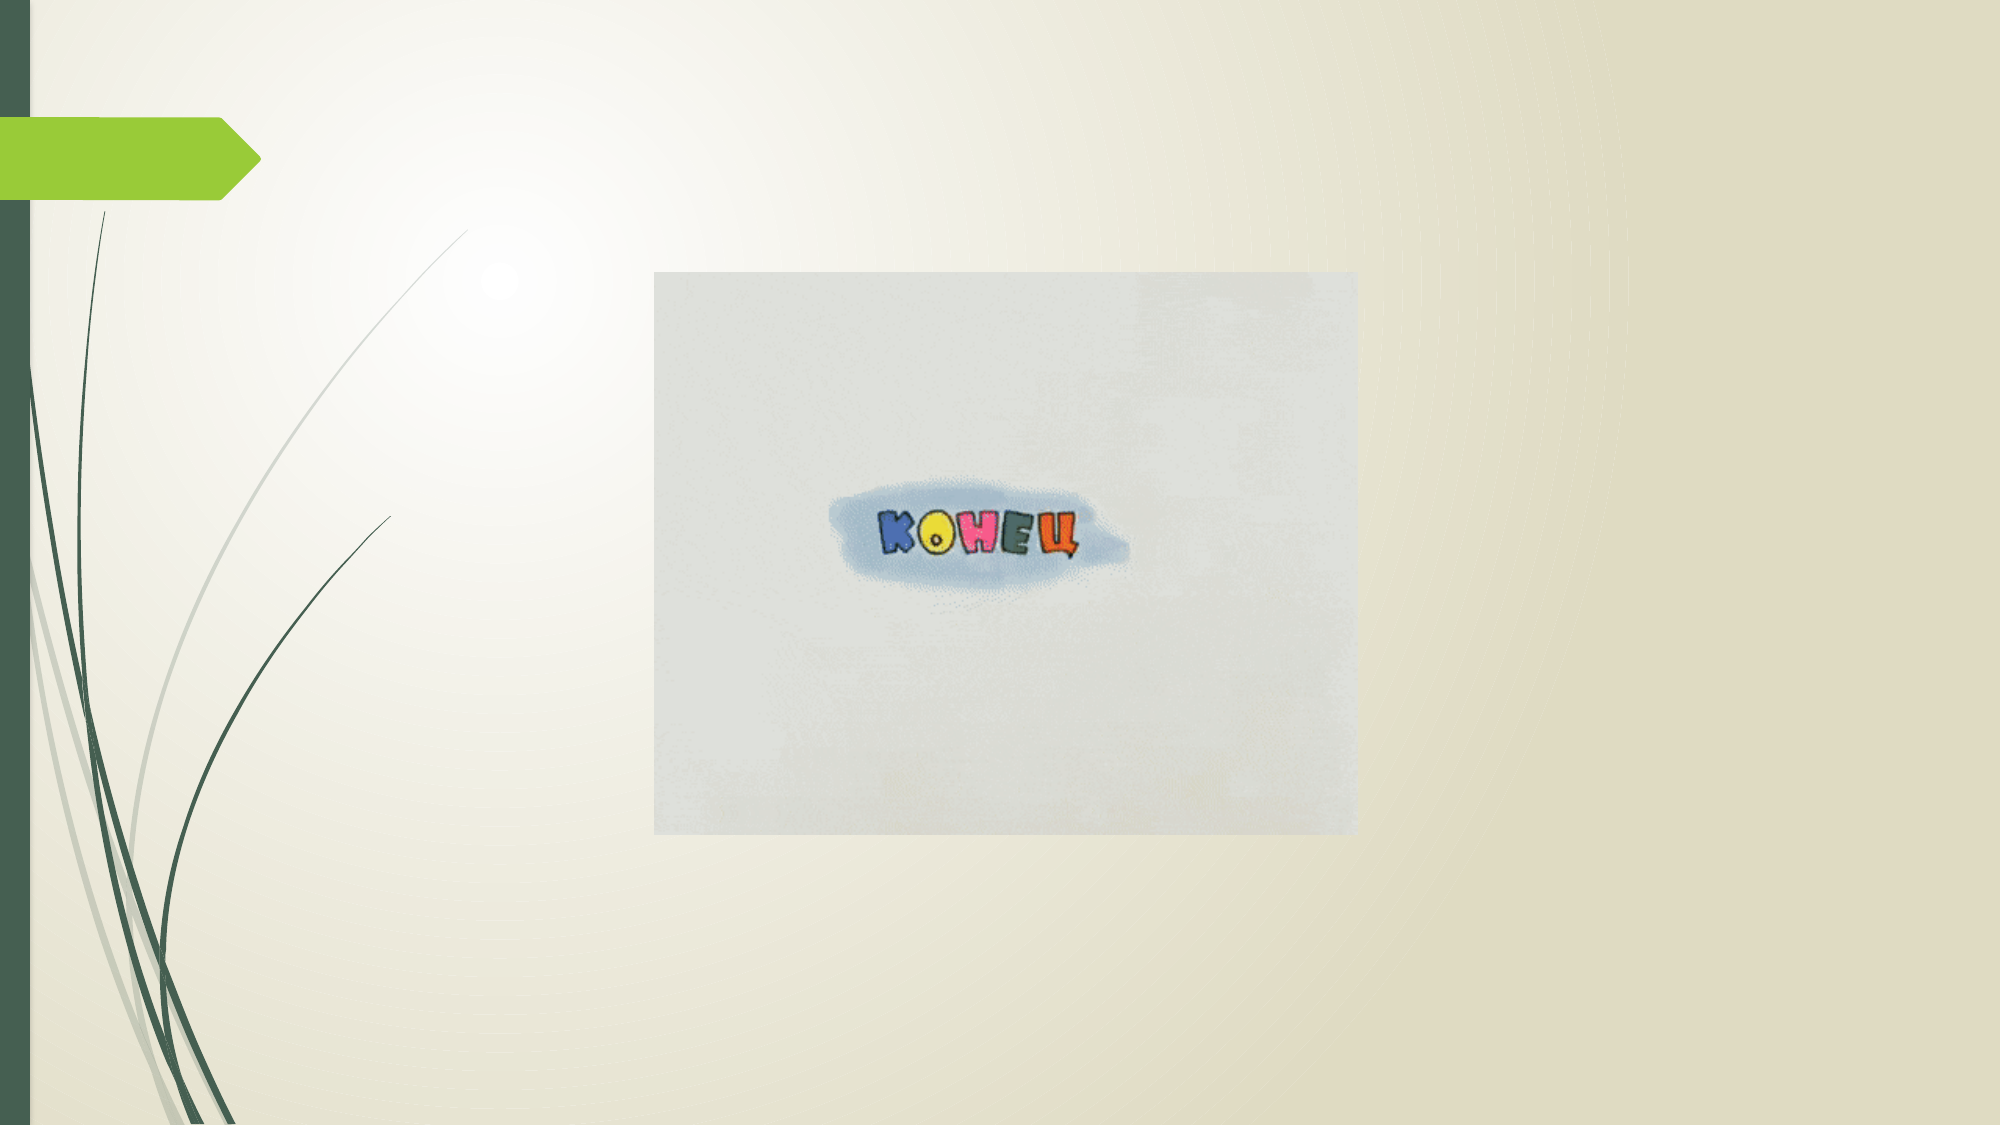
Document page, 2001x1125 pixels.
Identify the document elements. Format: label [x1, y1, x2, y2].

picture [654, 272, 1358, 836]
list [424, 350, 1888, 970]
